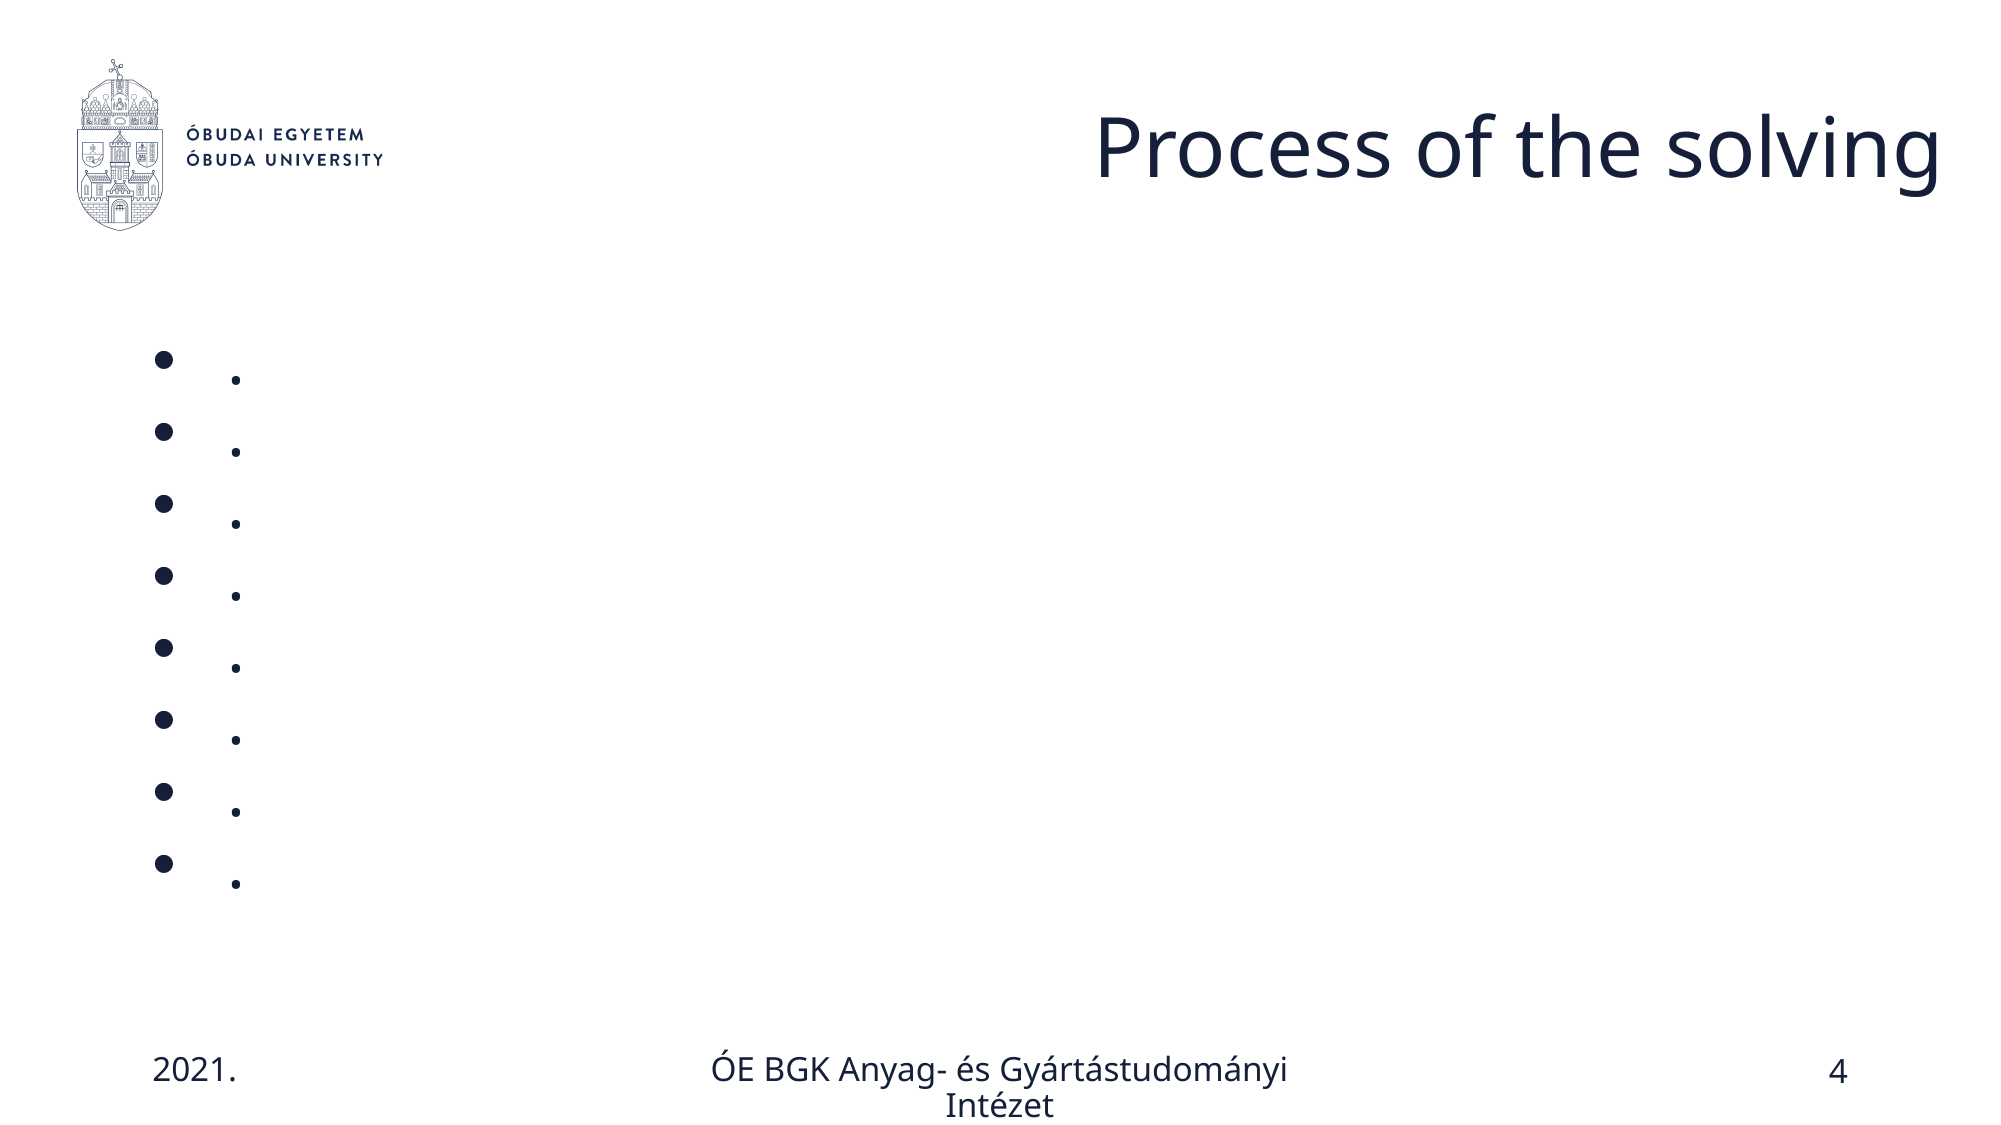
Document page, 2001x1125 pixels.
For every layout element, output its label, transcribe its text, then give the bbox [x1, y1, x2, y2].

list 2021. [137, 1045, 512, 1090]
list ÓE BGK Anyag- és Gyártástudományi Intézet [693, 1045, 1307, 1090]
list 4 [1488, 1043, 1863, 1088]
text_box . . . . . . . . [137, 242, 1863, 988]
title Process of the solving [624, 58, 1960, 243]
